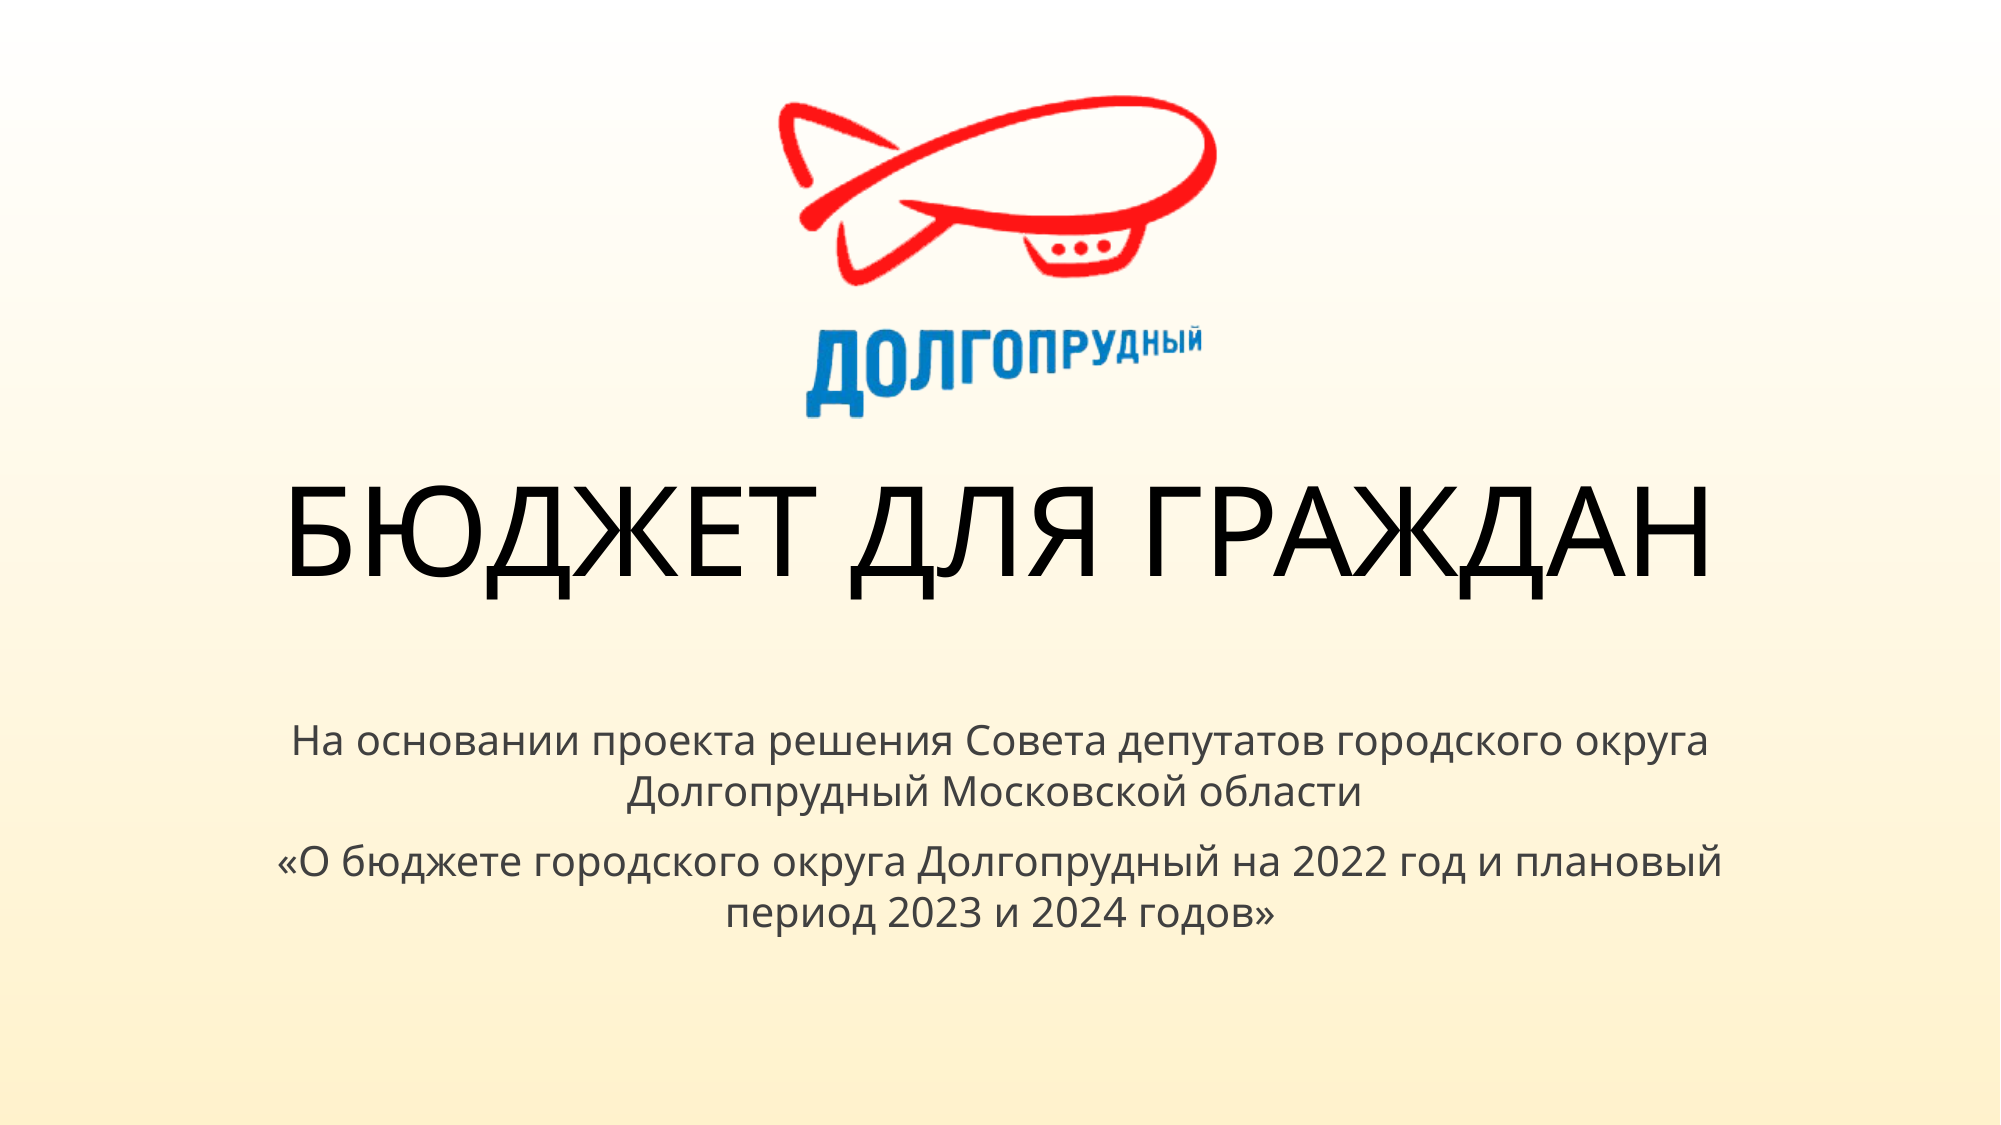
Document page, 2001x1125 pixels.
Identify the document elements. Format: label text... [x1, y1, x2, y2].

title БЮДЖЕТ ДЛЯ ГРАЖДАН [256, 383, 1744, 612]
picture [763, 94, 1236, 420]
subtitle На основании проекта решения Совета депутатов городского округа Долгопрудный Московской области «О бюджете городского округа Долгопрудный на 2022 год и плановый период 2023 и 2024 годов» [256, 706, 1745, 960]
